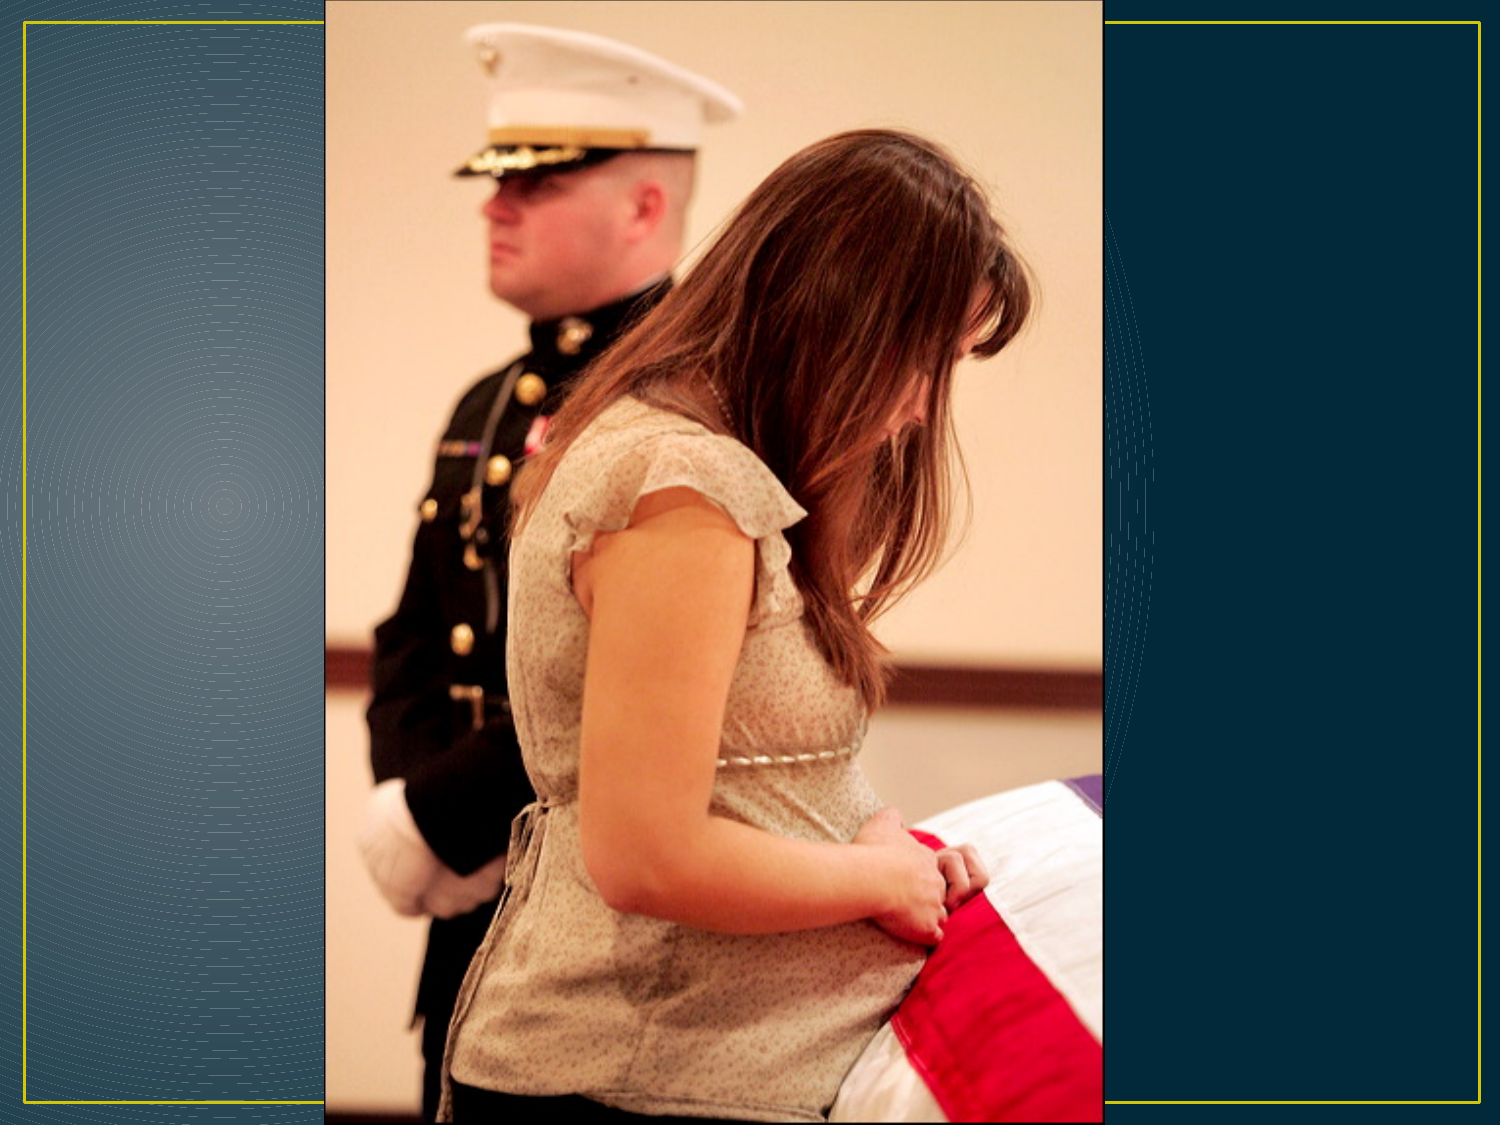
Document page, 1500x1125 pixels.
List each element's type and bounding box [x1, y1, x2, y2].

picture [324, 0, 1105, 1125]
picture [1106, 615, 1115, 702]
picture [1106, 310, 1115, 397]
